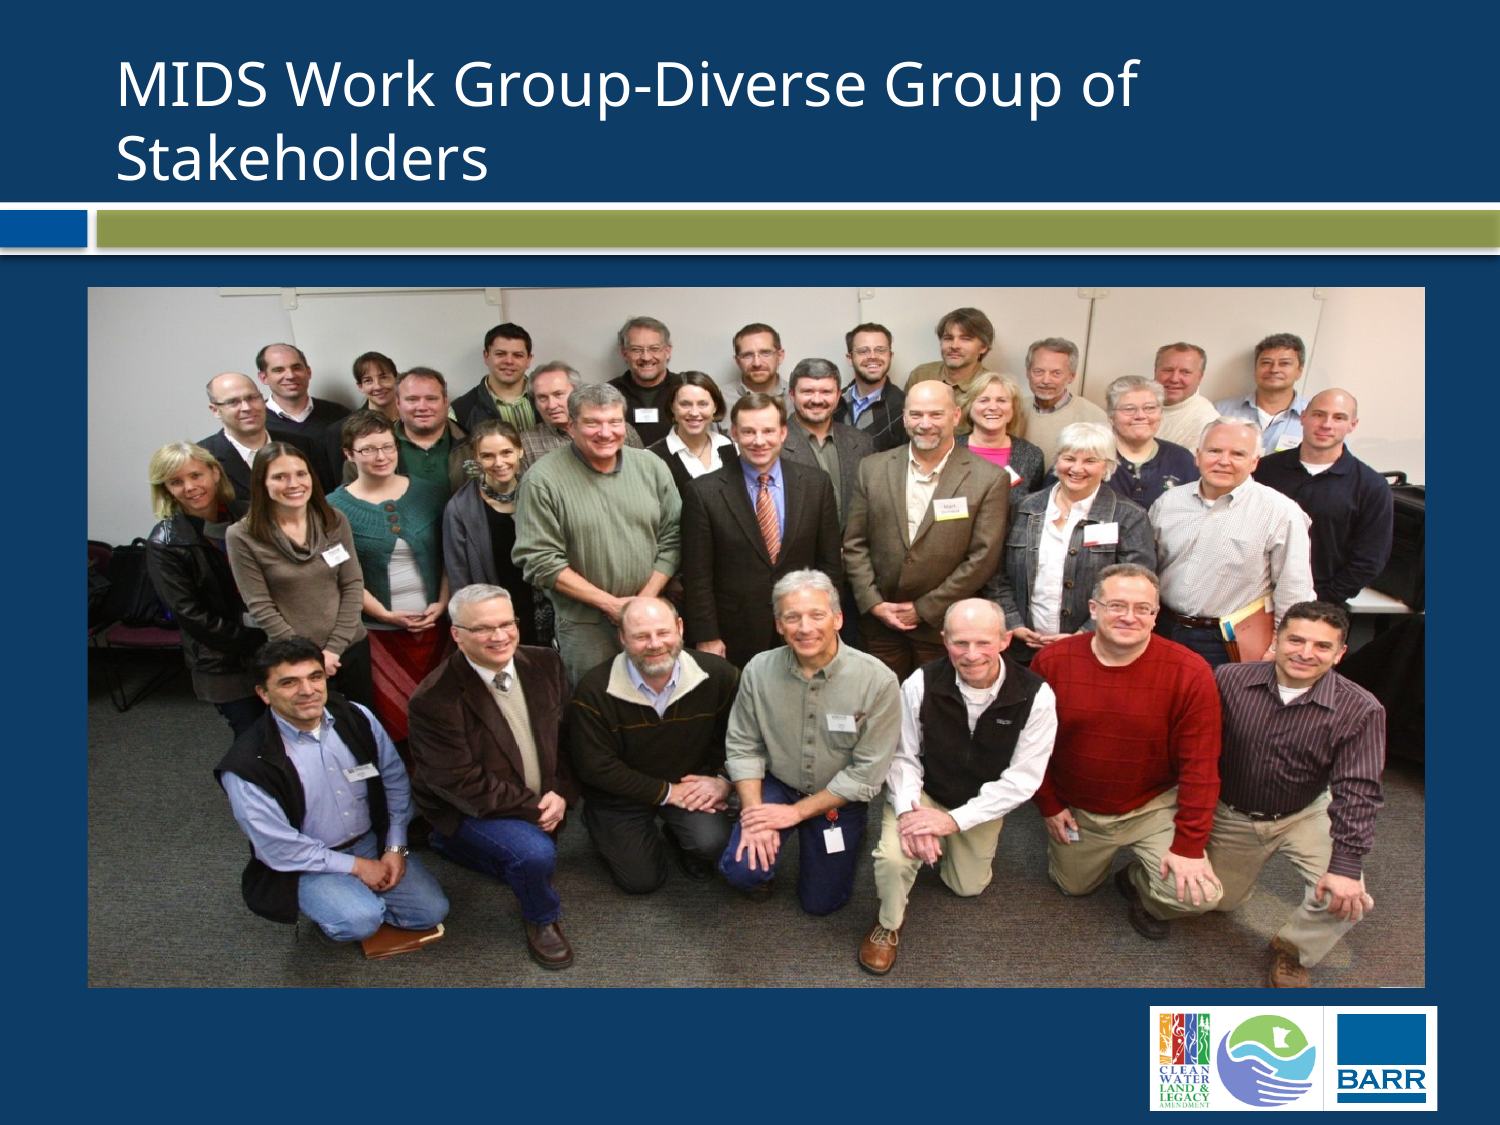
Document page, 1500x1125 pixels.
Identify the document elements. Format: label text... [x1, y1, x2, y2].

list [87, 287, 1426, 988]
picture [1149, 1006, 1323, 1111]
title MIDS Work Group-Diverse Group of Stakeholders [100, 37, 1438, 200]
